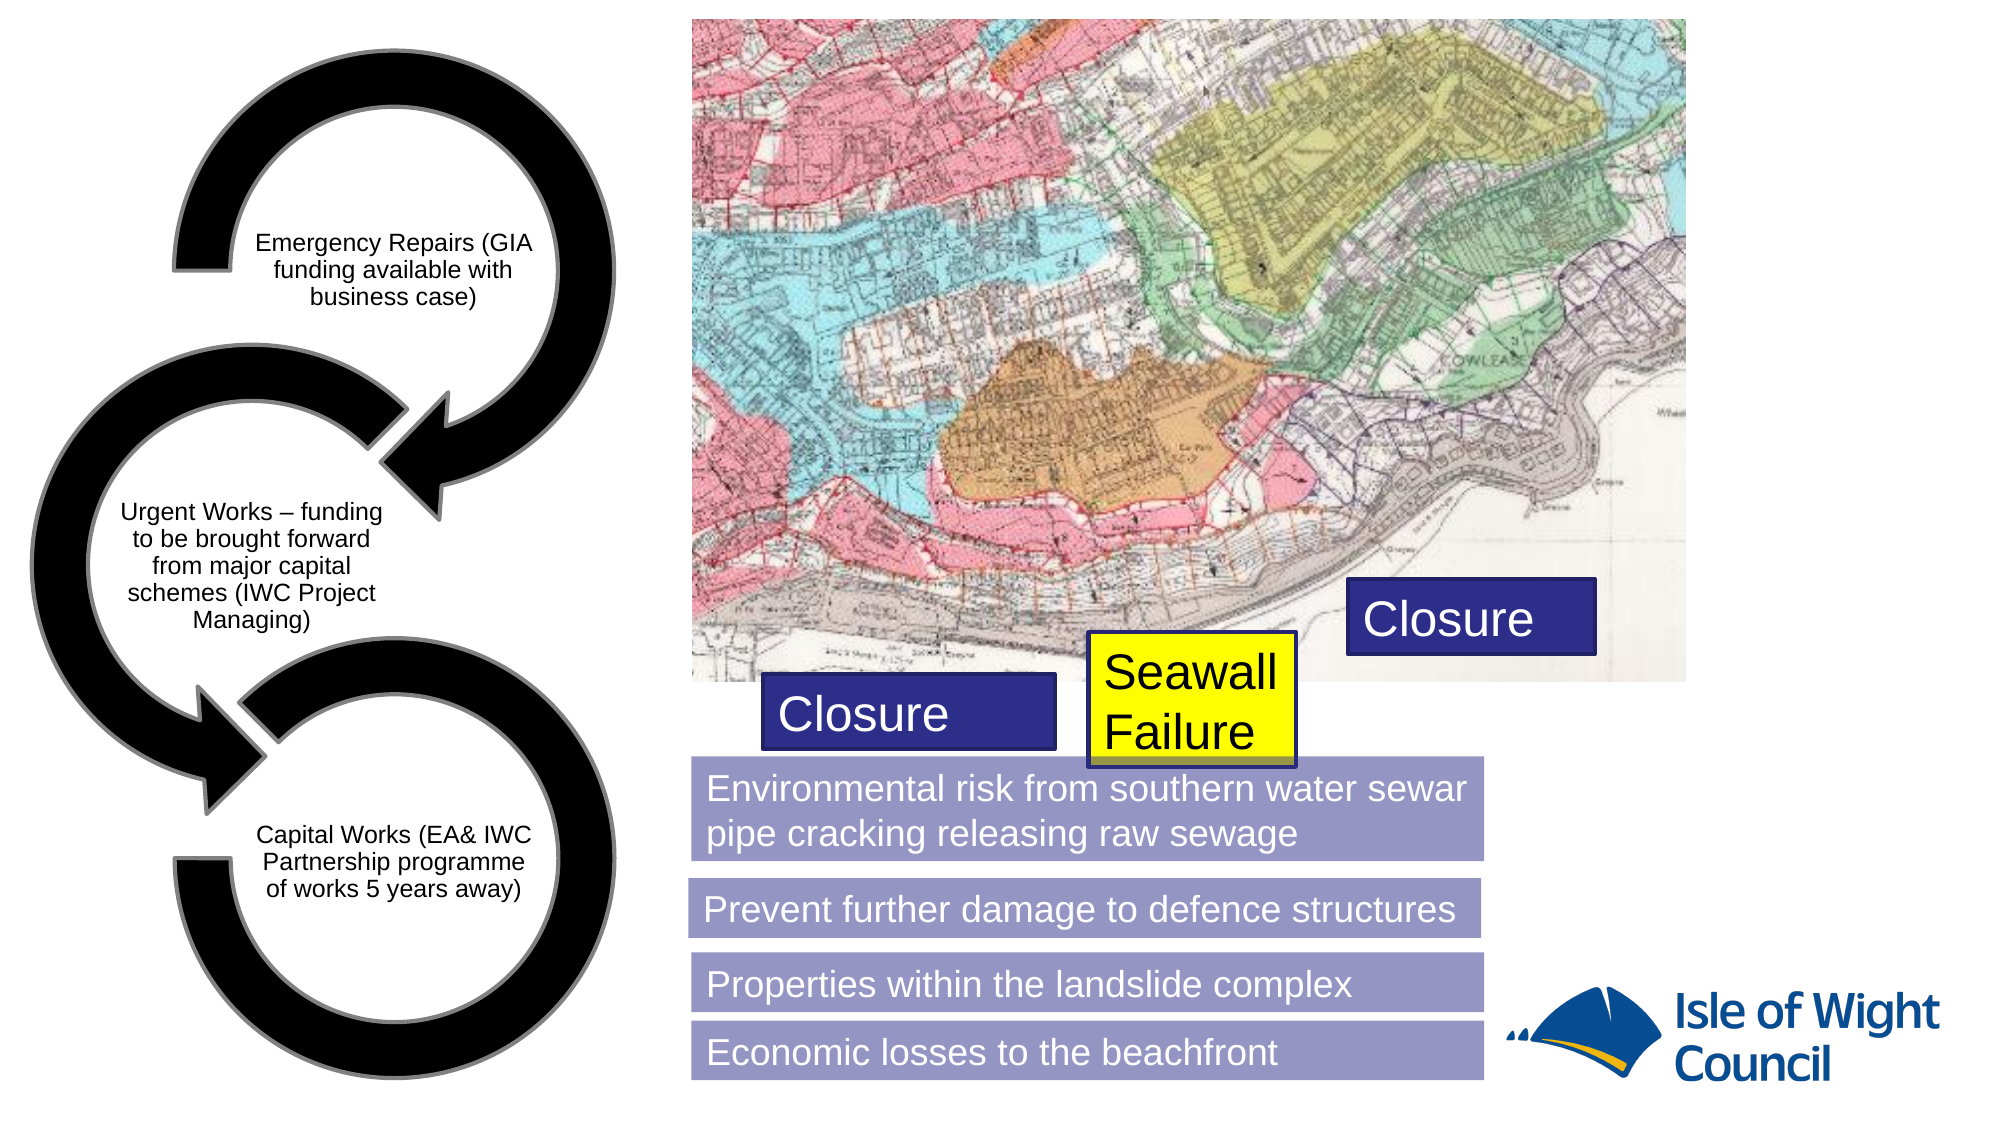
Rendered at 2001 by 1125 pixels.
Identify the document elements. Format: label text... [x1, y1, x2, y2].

text_box Closure [808, 691, 1057, 751]
text_box Properties within the landslide complex [808, 952, 1485, 1013]
picture [804, 18, 1686, 682]
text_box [0, 0, 804, 1125]
text_box Economic losses to the beachfront [808, 1020, 1485, 1081]
text_box Environmental risk from southern water sewar pipe cracking releasing raw sewage [808, 756, 1485, 862]
picture [1489, 975, 1957, 1093]
text_box Seawall Failure [1086, 691, 1298, 756]
text_box Prevent further damage to defence structures [808, 878, 1482, 938]
